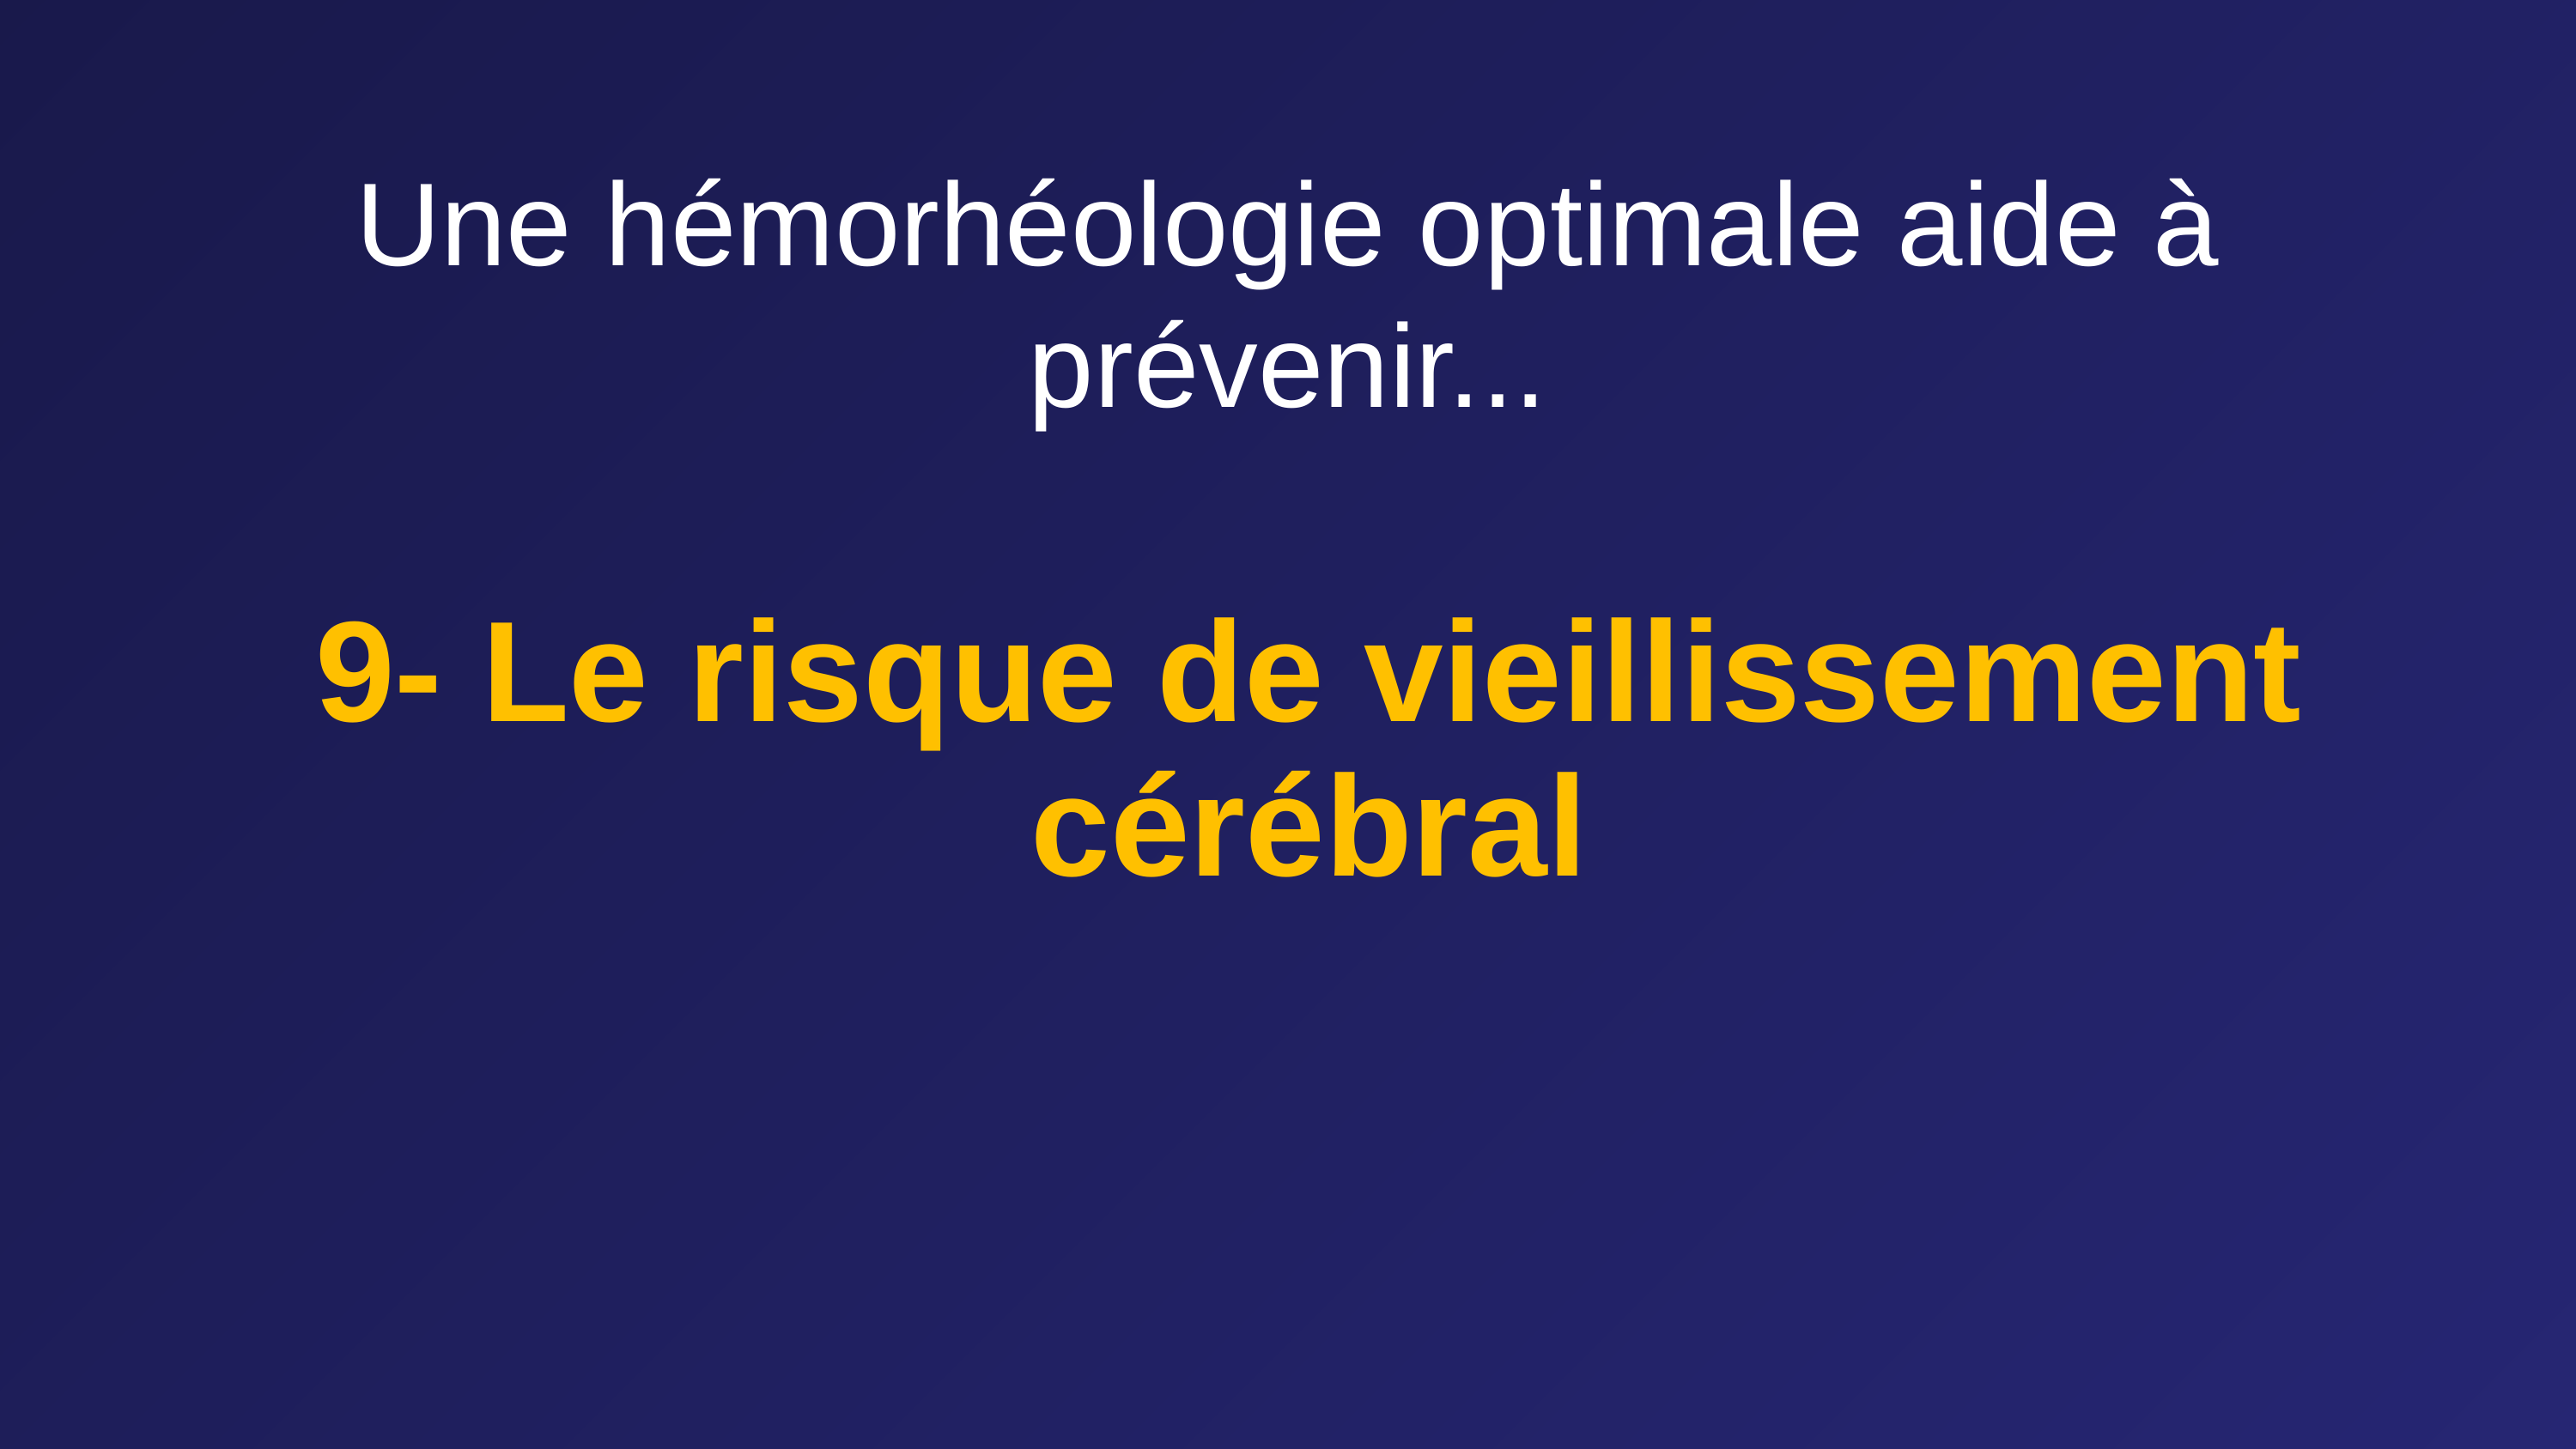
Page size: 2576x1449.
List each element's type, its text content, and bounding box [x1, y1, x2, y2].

title Une hémorhéologie optimale aide à prévenir... [187, 220, 2389, 359]
list 9- Le risque de vieillissement cérébral [129, 587, 2490, 1229]
